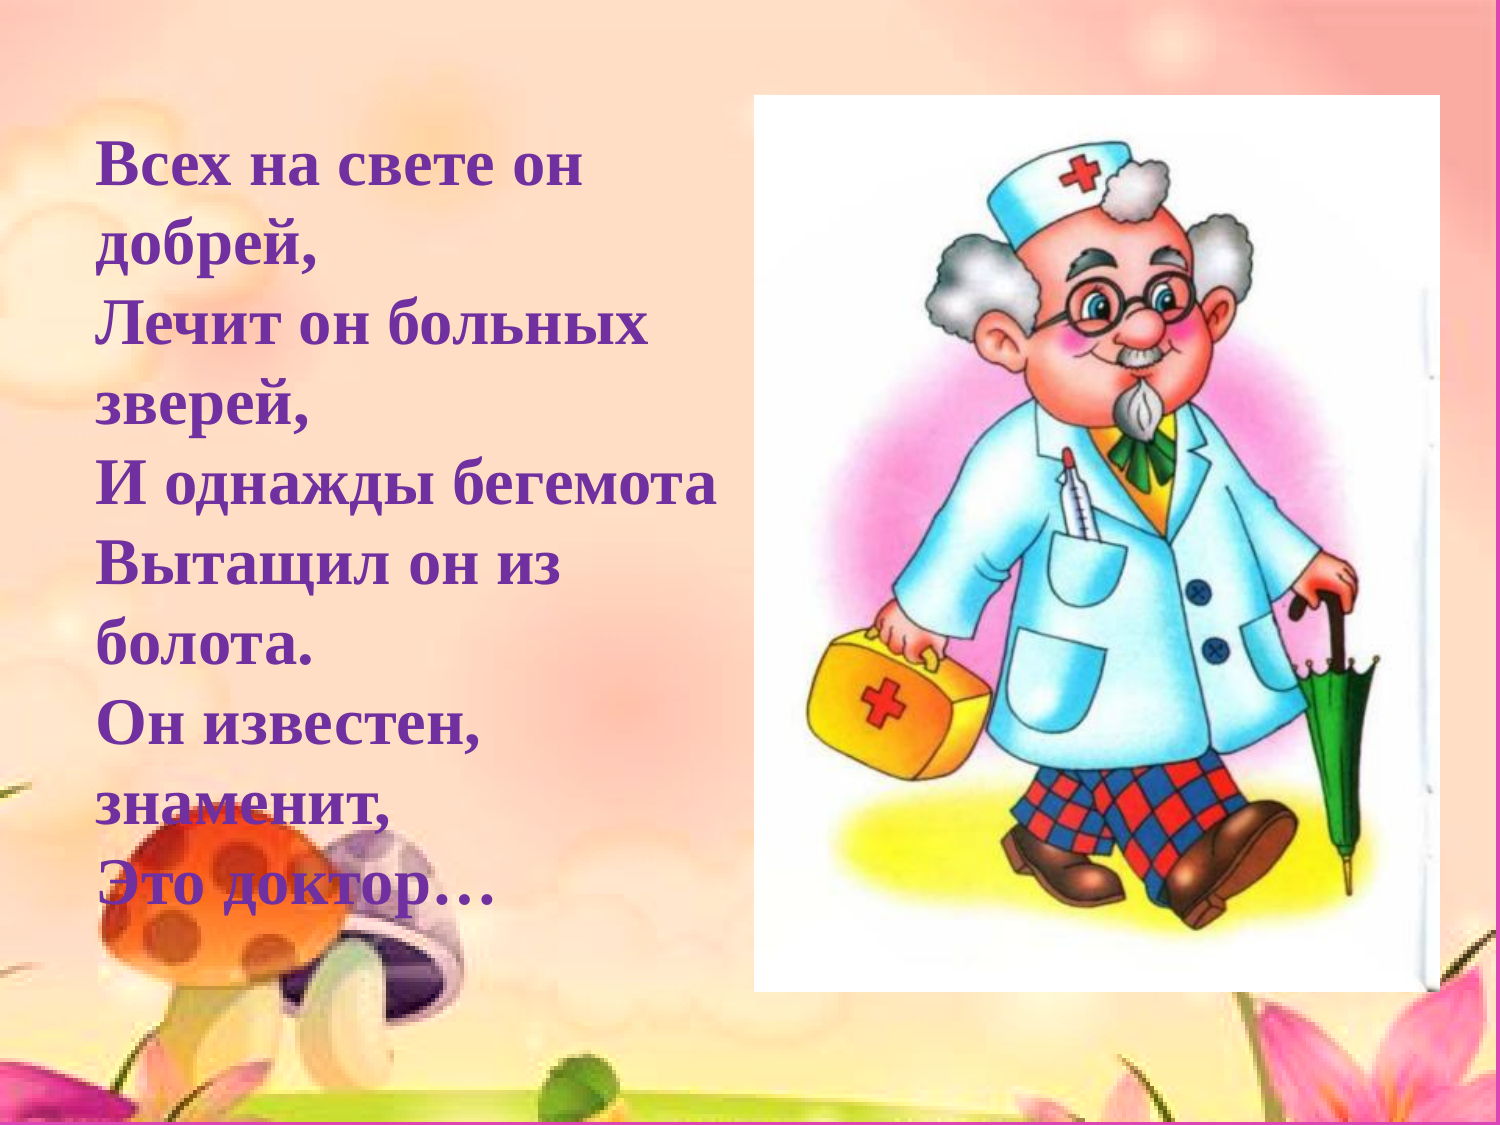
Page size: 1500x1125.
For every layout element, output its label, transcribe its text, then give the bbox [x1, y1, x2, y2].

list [754, 95, 1440, 992]
picture [0, 0, 1496, 1122]
list Всех на свете он добрей, Лечит он больных зверей, И однажды бегемота Вытащил он из болота. Он известен, знаменит, Это доктор… [80, 110, 801, 1053]
